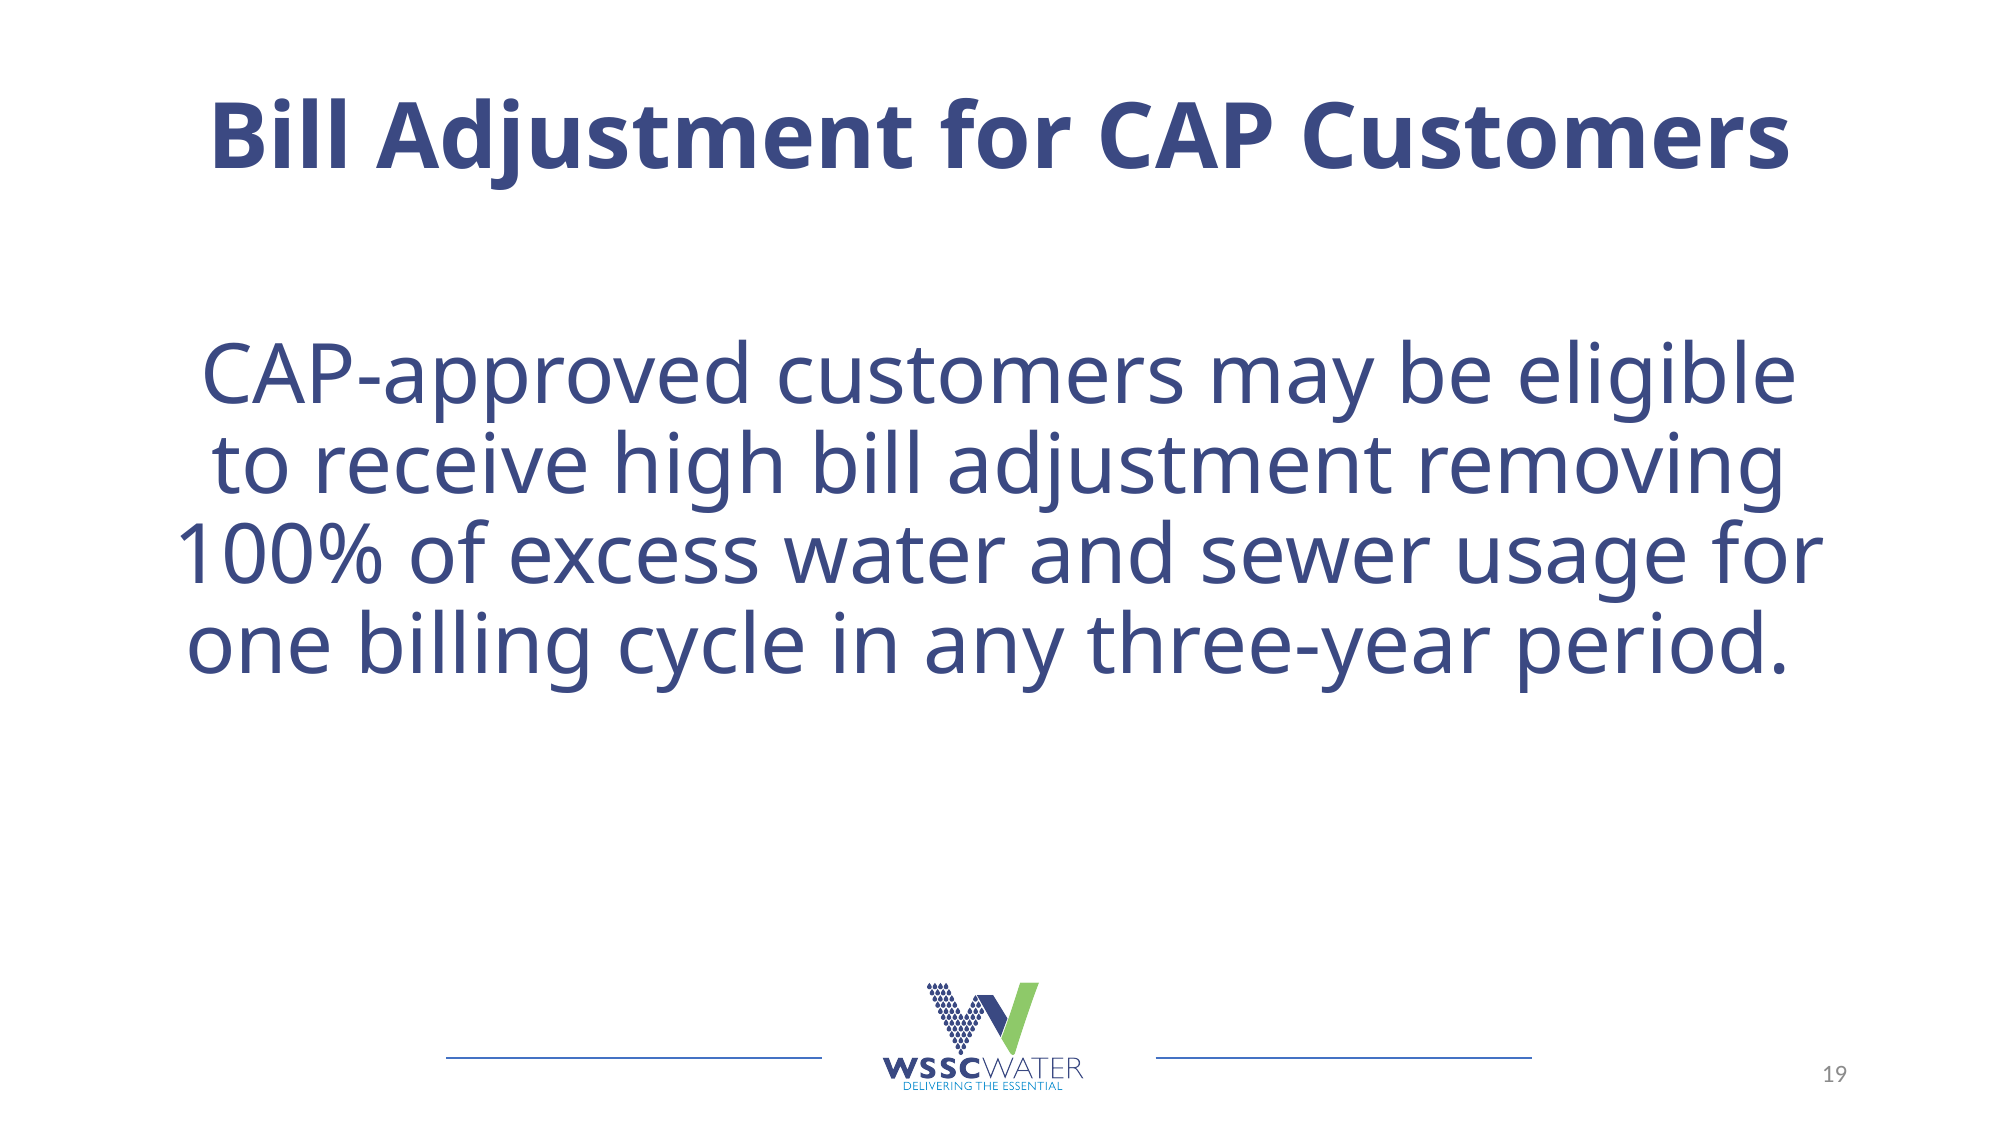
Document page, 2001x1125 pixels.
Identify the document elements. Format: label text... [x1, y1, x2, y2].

picture [879, 1014, 1087, 1095]
slide_number 19 [1412, 1042, 1863, 1103]
list CAP-approved customers may be eligible to receive high bill adjustment removing 100% of excess water and sewer usage for one billing cycle in any three-year period. [137, 233, 1863, 1014]
title Bill Adjustment for CAP Customers [137, 59, 1863, 218]
